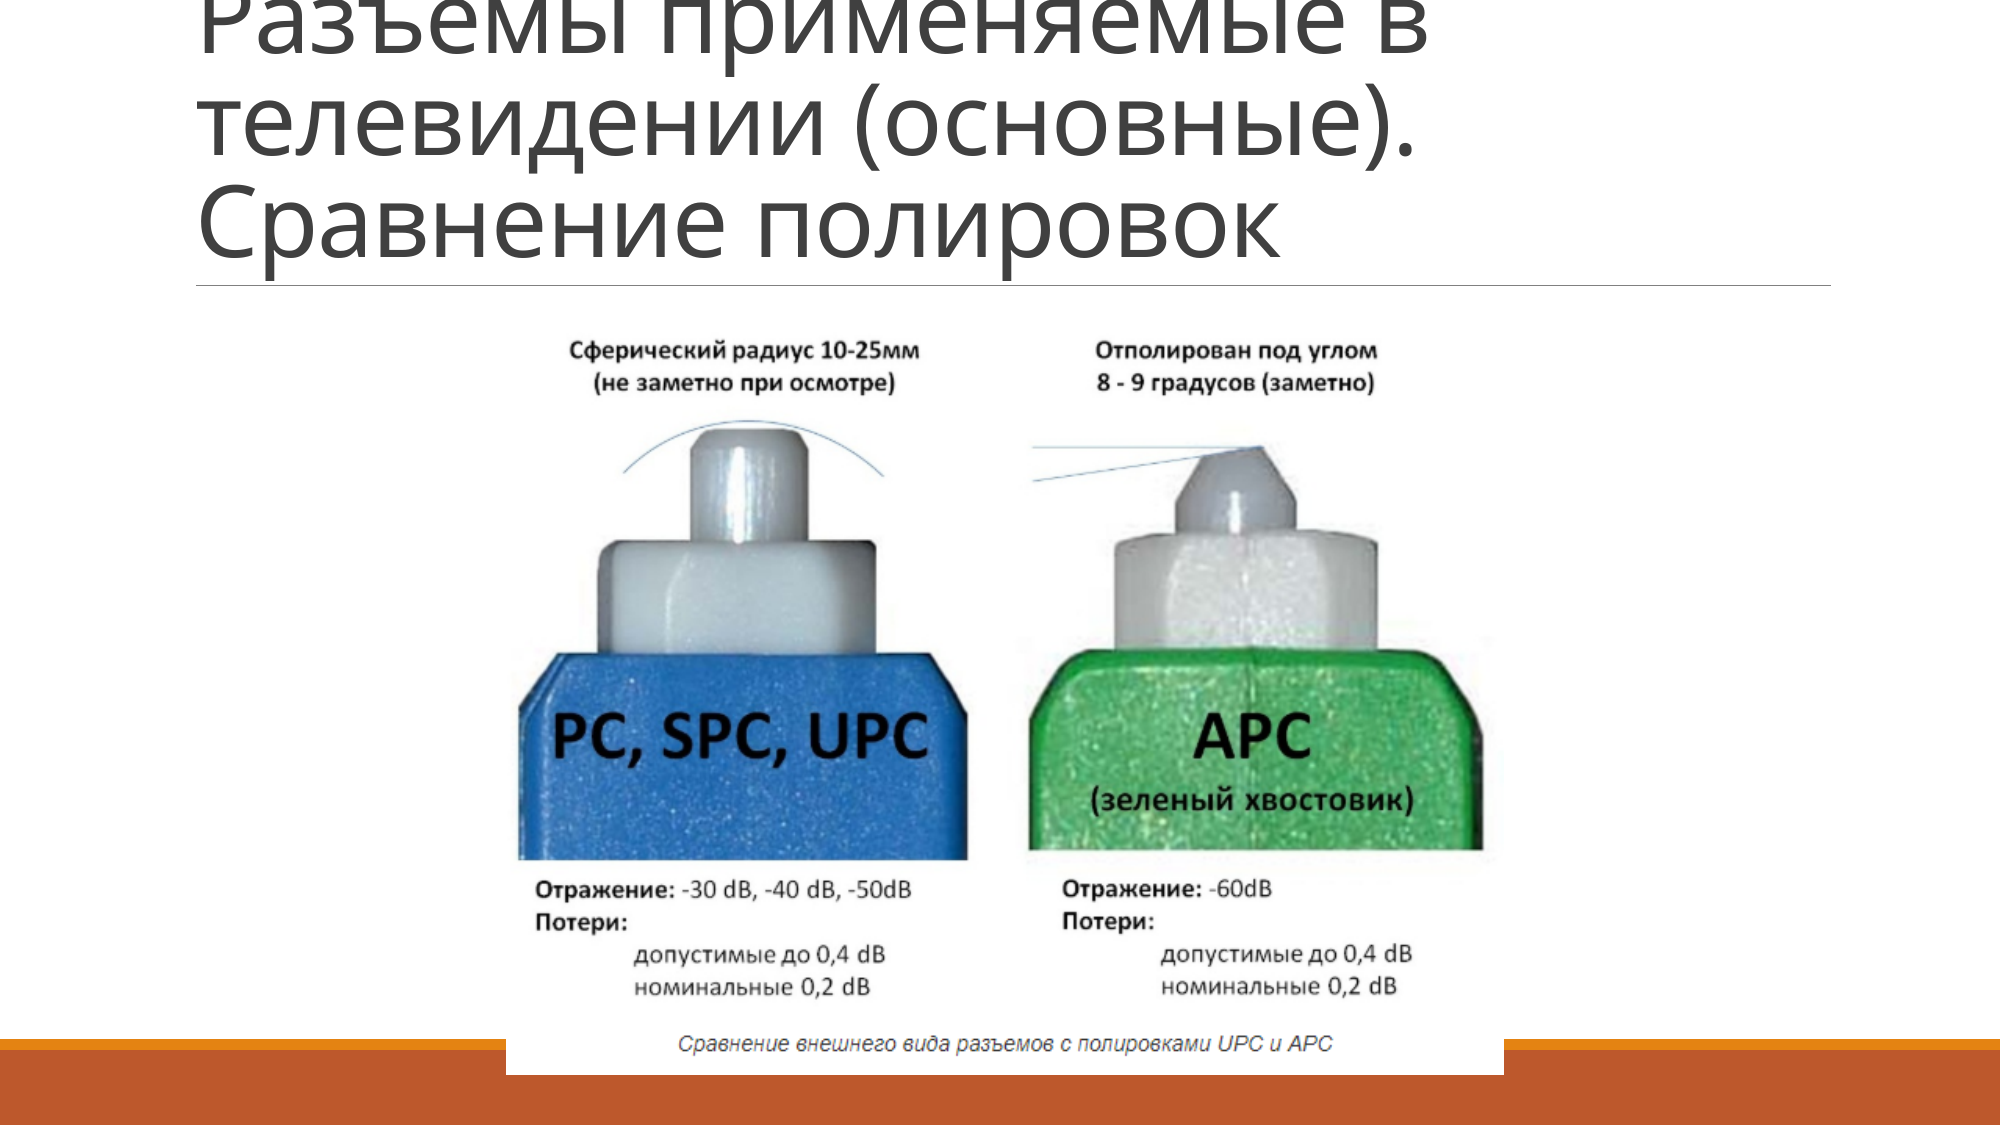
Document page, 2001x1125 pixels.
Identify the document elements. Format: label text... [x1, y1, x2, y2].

picture [505, 311, 1504, 1075]
title Разъемы применяемые в телевидении (основные). Сравнение полировок [180, 47, 1830, 285]
